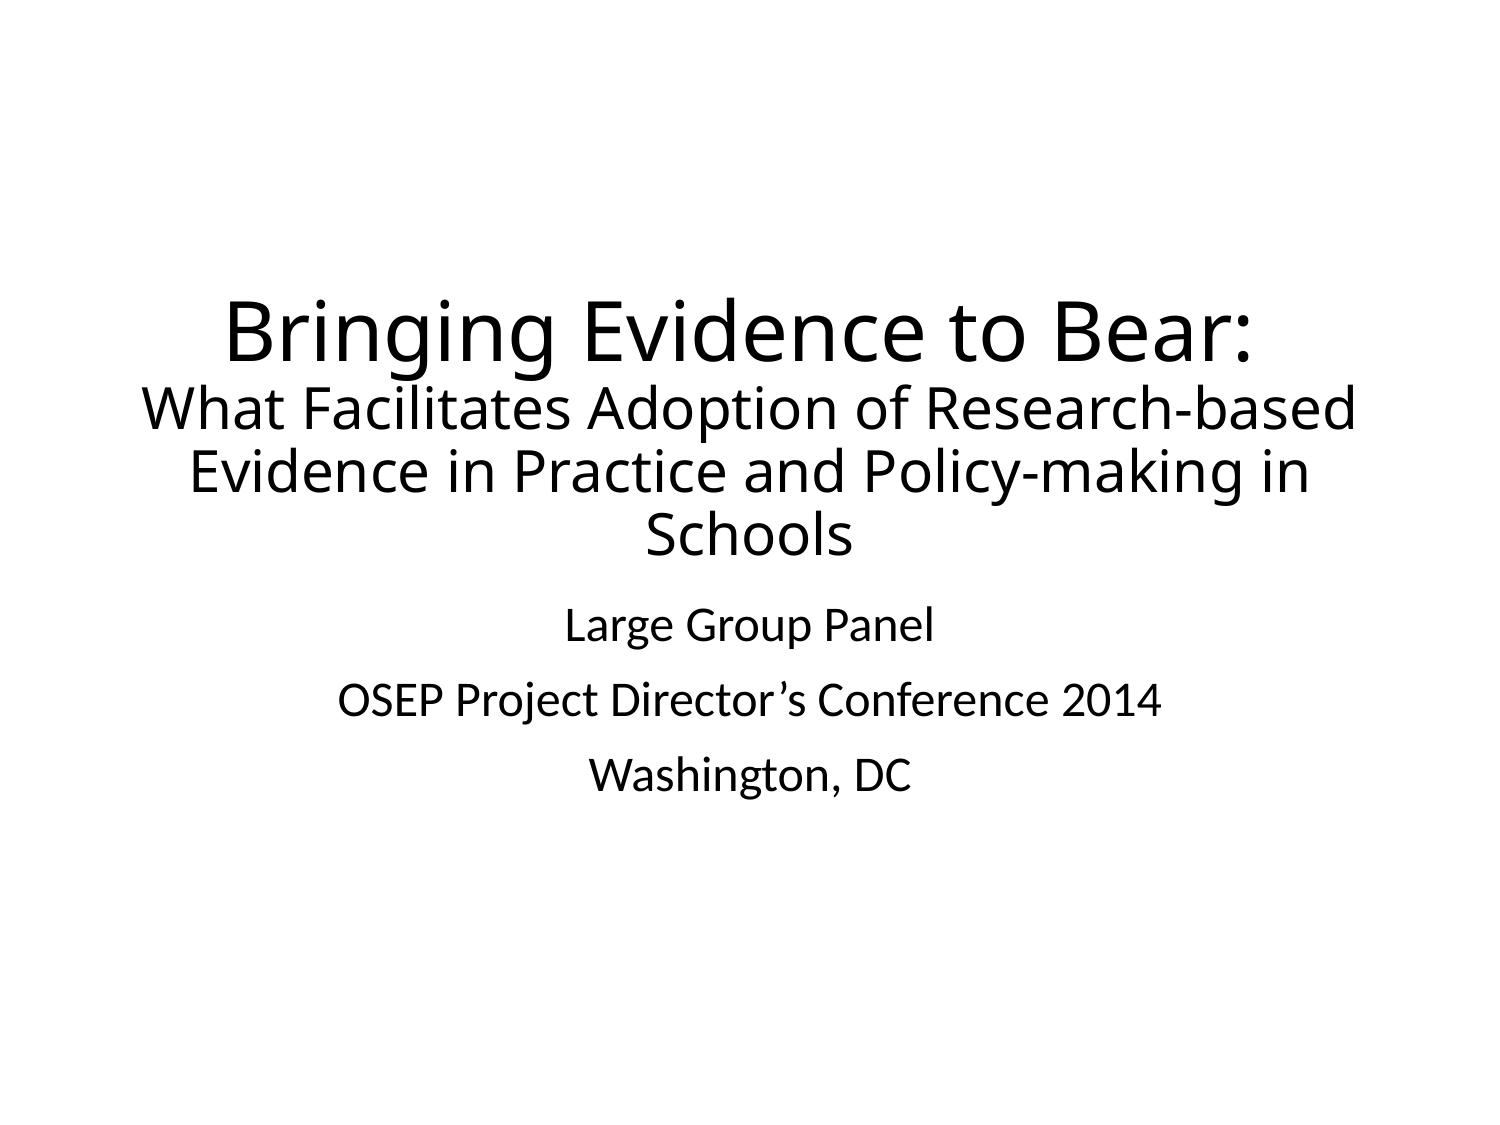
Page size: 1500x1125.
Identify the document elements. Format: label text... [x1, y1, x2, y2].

title Bringing Evidence to Bear: What Facilitates Adoption of Research-based Evidence in Practice and Policy-making in Schools [112, 184, 1388, 576]
subtitle Large Group Panel OSEP Project Director’s Conference 2014 Washington, DC [187, 590, 1313, 863]
